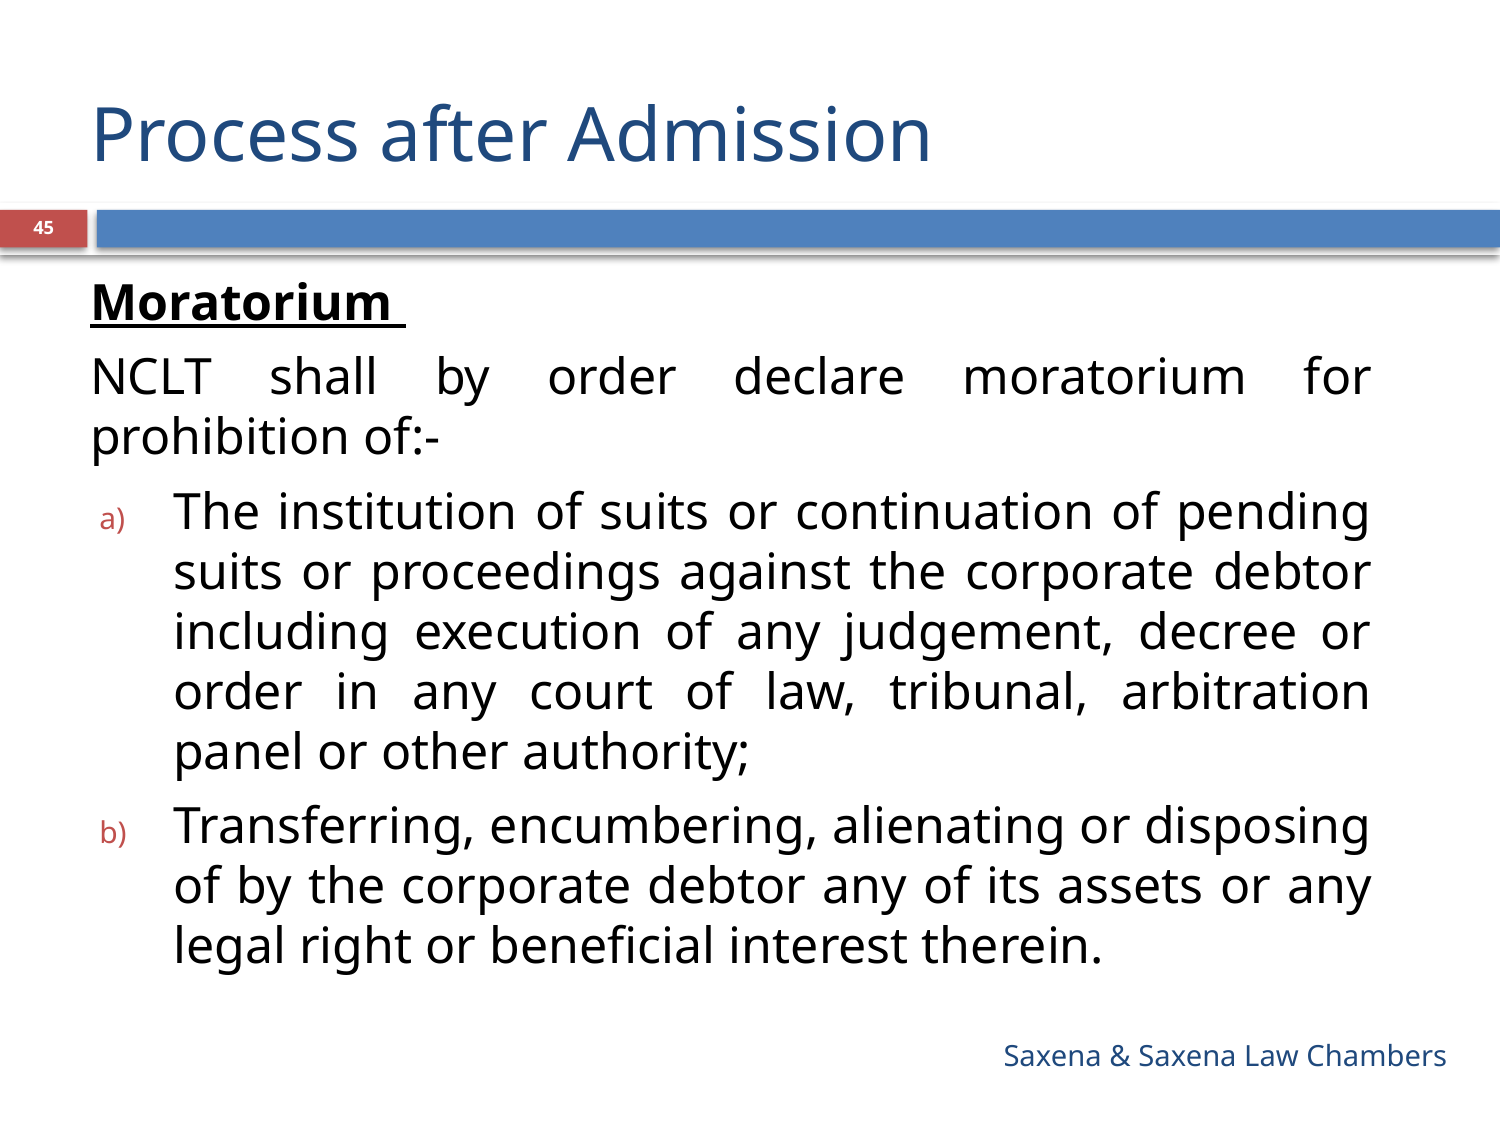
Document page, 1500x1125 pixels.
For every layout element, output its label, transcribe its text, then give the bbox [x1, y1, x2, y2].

footer Saxena & Saxena Law Chambers [99, 1025, 1463, 1085]
list Moratorium NCLT shall by order declare moratorium for prohibition of:- The institution of suits or continuation of pending suits or proceedings against the corporate debtor including execution of any judgement, decree or order in any court of law, tribunal, arbitration panel or other authority; Transferring, encumbering, alienating or disposing of by the corporate debtor any of its assets or any legal right or beneficial interest therein. [74, 262, 1388, 988]
title Process after Admission [74, 62, 1426, 201]
slide_number 45 [0, 208, 88, 249]
